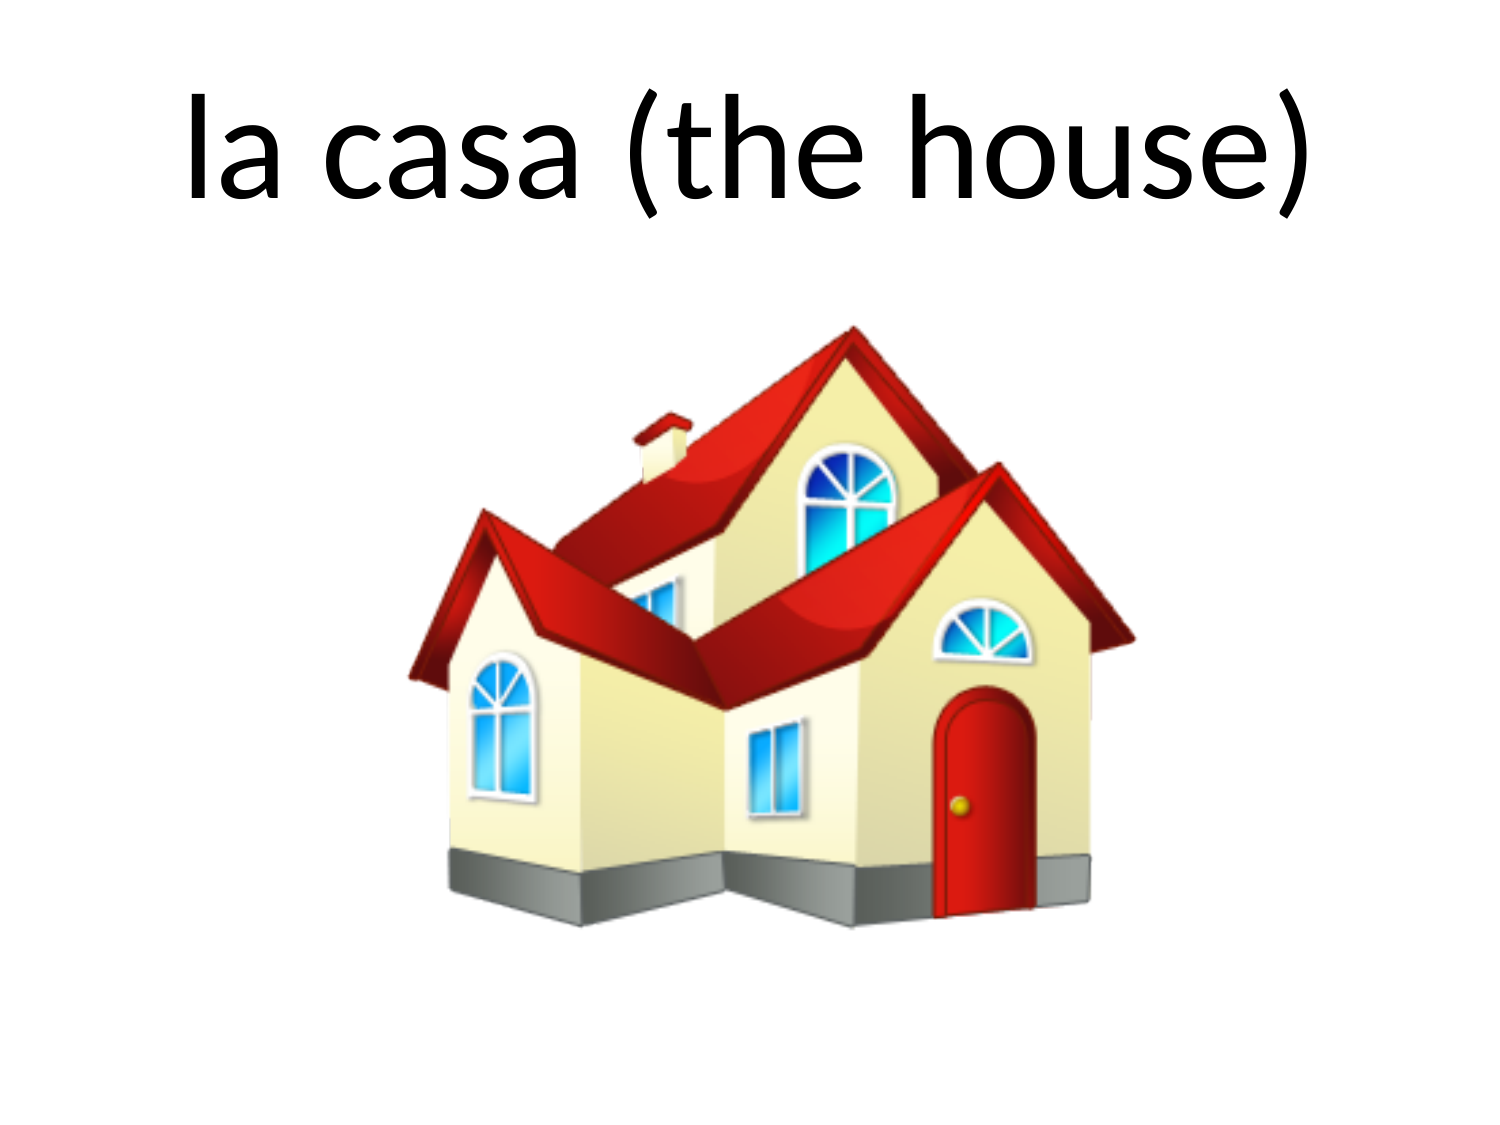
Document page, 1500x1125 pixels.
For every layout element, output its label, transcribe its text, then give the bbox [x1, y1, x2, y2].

title la casa (the house) [75, 45, 1425, 233]
picture [380, 221, 1163, 1004]
